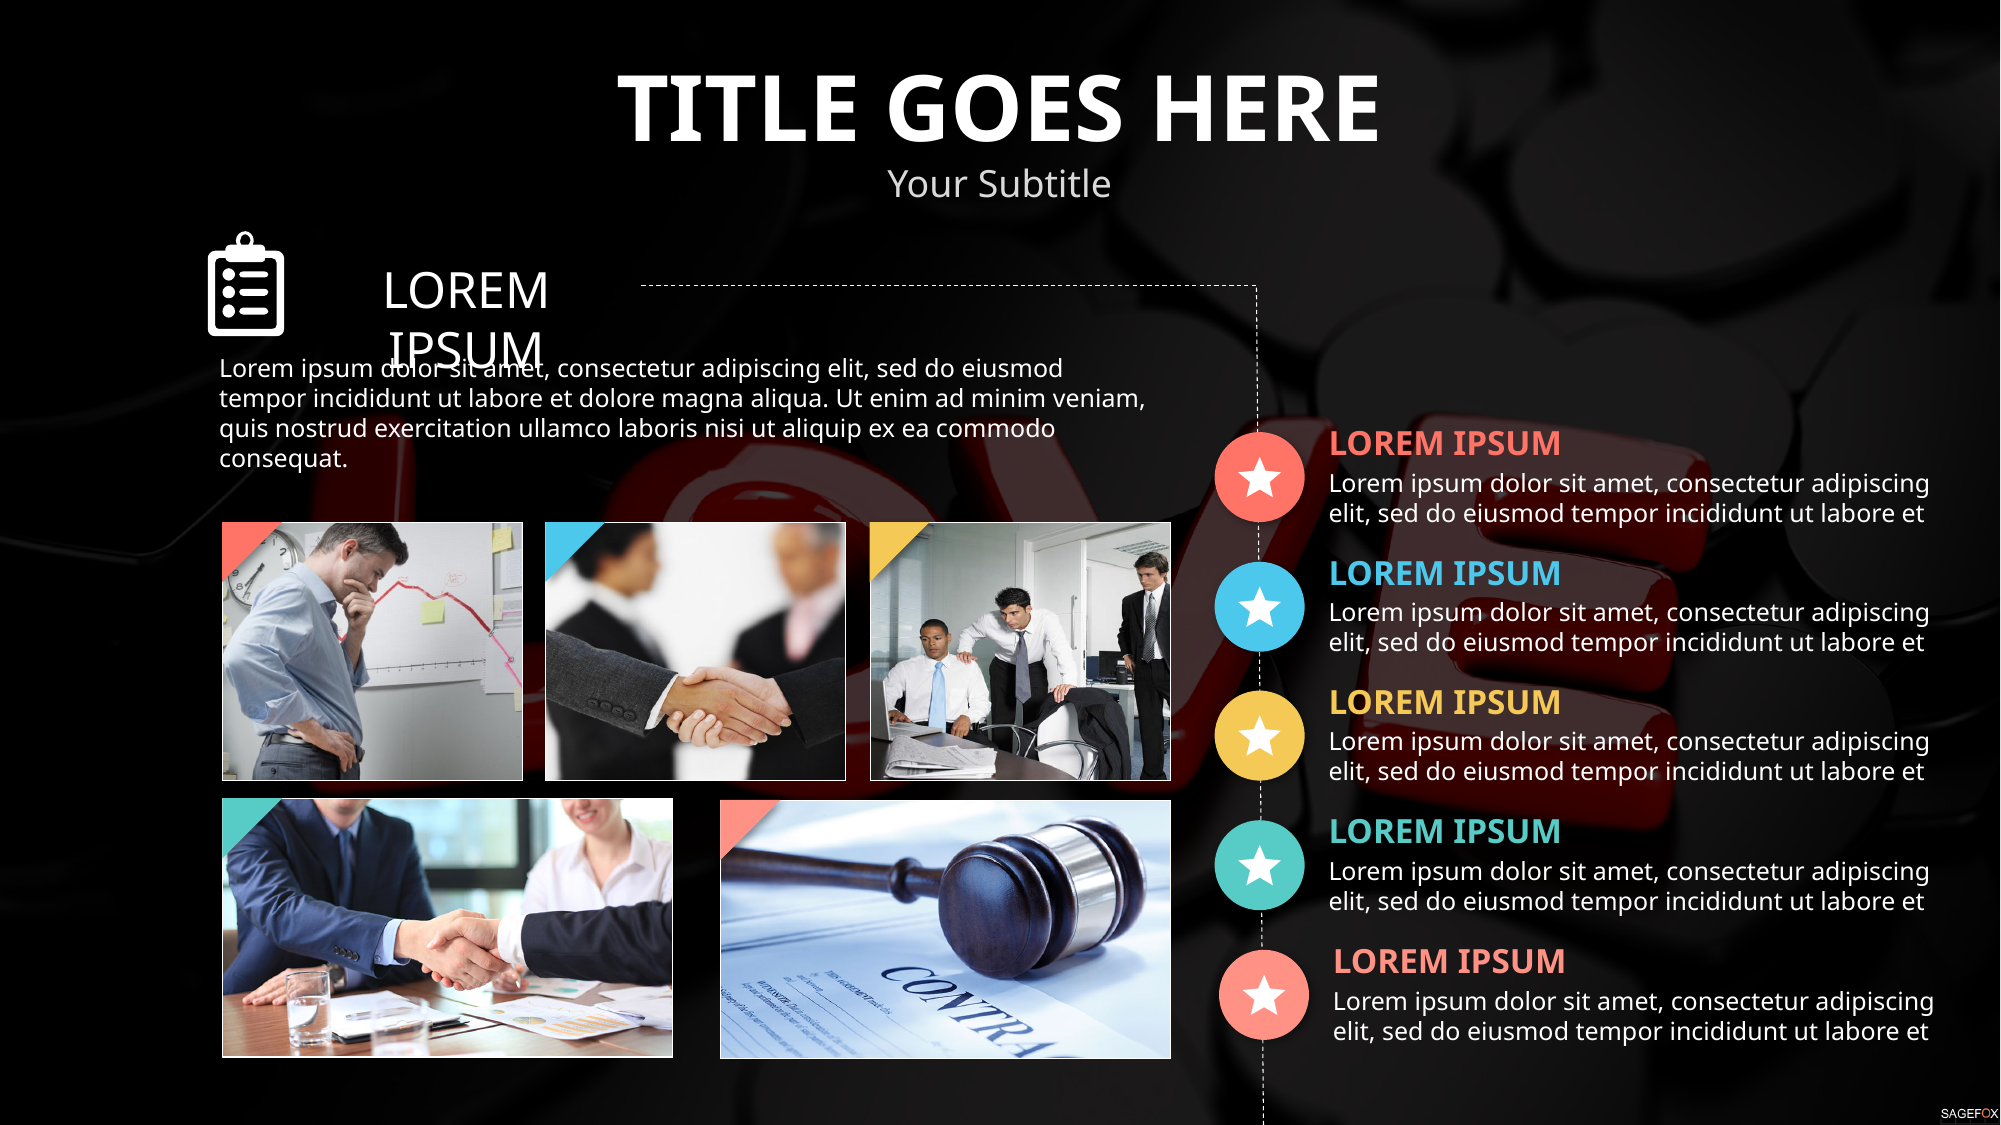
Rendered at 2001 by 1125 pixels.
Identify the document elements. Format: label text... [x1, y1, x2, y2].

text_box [1214, 820, 1305, 911]
text_box LOREM IPSUM Lorem ipsum dolor sit amet, consectetur adipiscing elit, sed do eiusmod tempor incididunt ut labore et [1318, 417, 1953, 533]
text_box [544, 521, 608, 585]
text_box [1256, 652, 1264, 690]
text_box [545, 521, 847, 782]
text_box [1256, 781, 1264, 820]
text_box [868, 521, 933, 585]
text_box [719, 798, 783, 863]
text_box [221, 521, 523, 782]
text_box LOREM IPSUM Lorem ipsum dolor sit amet, consectetur adipiscing elit, sed do eiusmod tempor incididunt ut labore et [1318, 675, 1953, 791]
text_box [1256, 287, 1264, 432]
text_box LOREM IPSUM Lorem ipsum dolor sit amet, consectetur adipiscing elit, sed do eiusmod tempor incididunt ut labore et [1322, 935, 1958, 1050]
text_box [221, 798, 673, 1058]
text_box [1256, 523, 1264, 561]
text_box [1214, 432, 1305, 523]
text_box [869, 521, 1171, 782]
text_box LOREM IPSUM Lorem ipsum dolor sit amet, consectetur adipiscing elit, sed do eiusmod tempor incididunt ut labore et [1318, 805, 1953, 921]
text_box [221, 797, 285, 861]
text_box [1256, 1040, 1264, 1125]
text_box [221, 521, 285, 585]
text_box LOREM IPSUM Lorem ipsum dolor sit amet, consectetur adipiscing elit, sed do eiusmod tempor incididunt ut labore et [1318, 546, 1953, 662]
text_box [719, 799, 1171, 1060]
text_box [1218, 949, 1309, 1040]
text_box Lorem ipsum dolor sit amet, consectetur adipiscing elit, sed do eiusmod tempor incididunt ut labore et dolore magna aliqua. Ut enim ad minim veniam, quis nostrud exercitation ullamco laboris nisi ut aliquip ex ea commodo consequat. [204, 344, 1168, 480]
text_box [1214, 561, 1305, 652]
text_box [1256, 911, 1264, 949]
picture [0, 0, 2001, 1125]
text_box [207, 231, 285, 337]
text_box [1214, 690, 1305, 781]
text_box TITLE GOES HERE Your Subtitle [548, 42, 1452, 212]
text_box LOREM IPSUM [292, 250, 642, 344]
